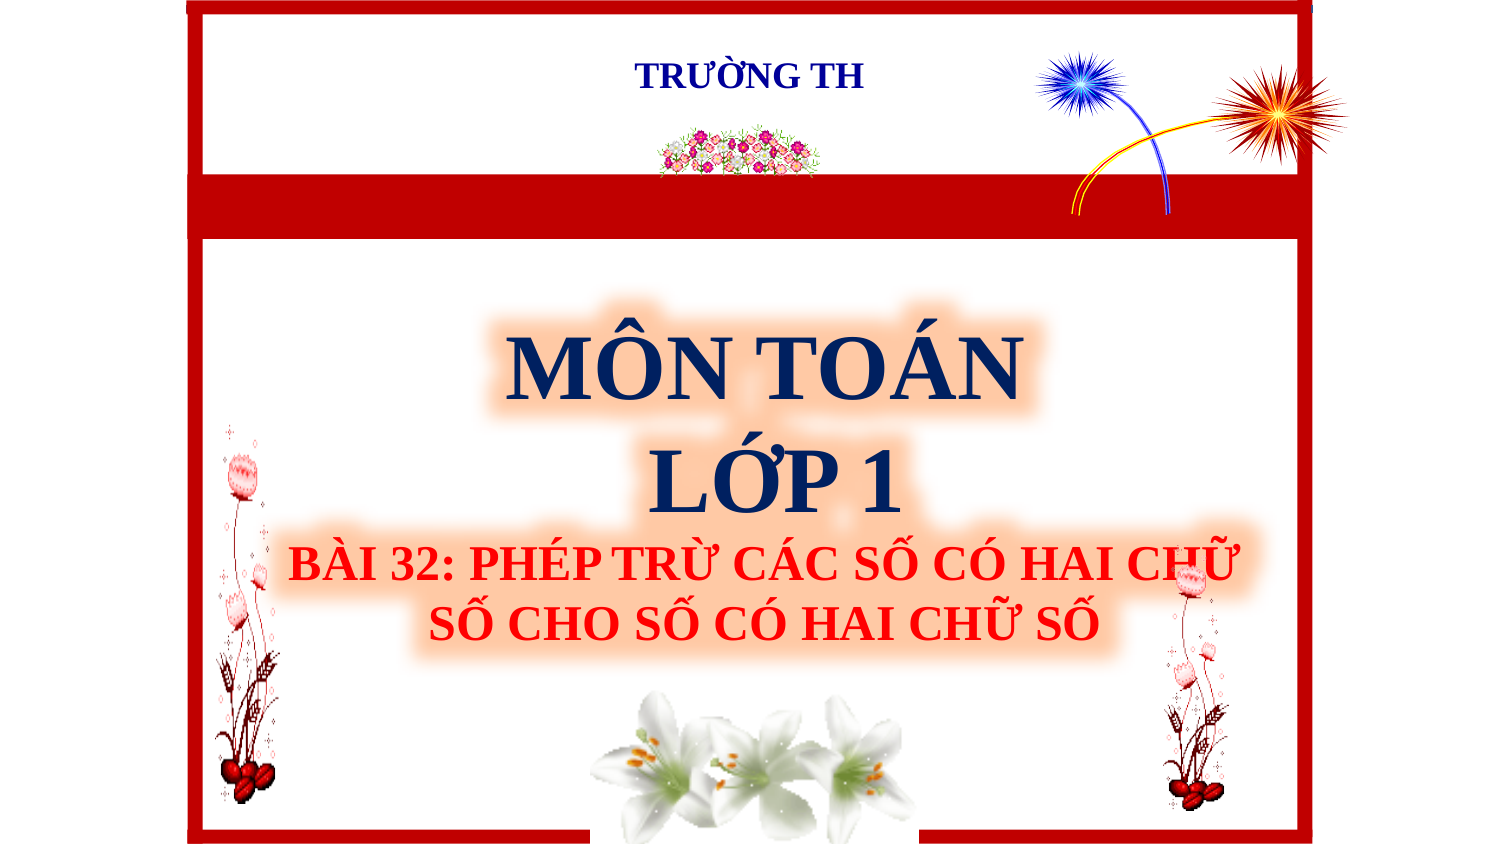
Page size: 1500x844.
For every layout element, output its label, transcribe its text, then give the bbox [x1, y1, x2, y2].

picture [215, 421, 281, 805]
text_box [186, 173, 1309, 240]
text_box [1296, 13, 1313, 50]
text_box [185, 0, 1312, 15]
picture [1163, 542, 1229, 811]
text_box TRƯỜNG TH [306, 15, 1193, 173]
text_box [1033, 50, 1350, 216]
text_box MÔN toán Lớp 1 BÀI 32: Phép trừ các số có hai chữ số cho số có hai chữ số [241, 298, 1290, 771]
text_box [1296, 216, 1313, 838]
picture [590, 689, 919, 844]
text_box [204, 829, 590, 844]
text_box [186, 15, 204, 173]
text_box [919, 829, 1313, 844]
text_box [186, 240, 204, 844]
picture [656, 124, 820, 179]
